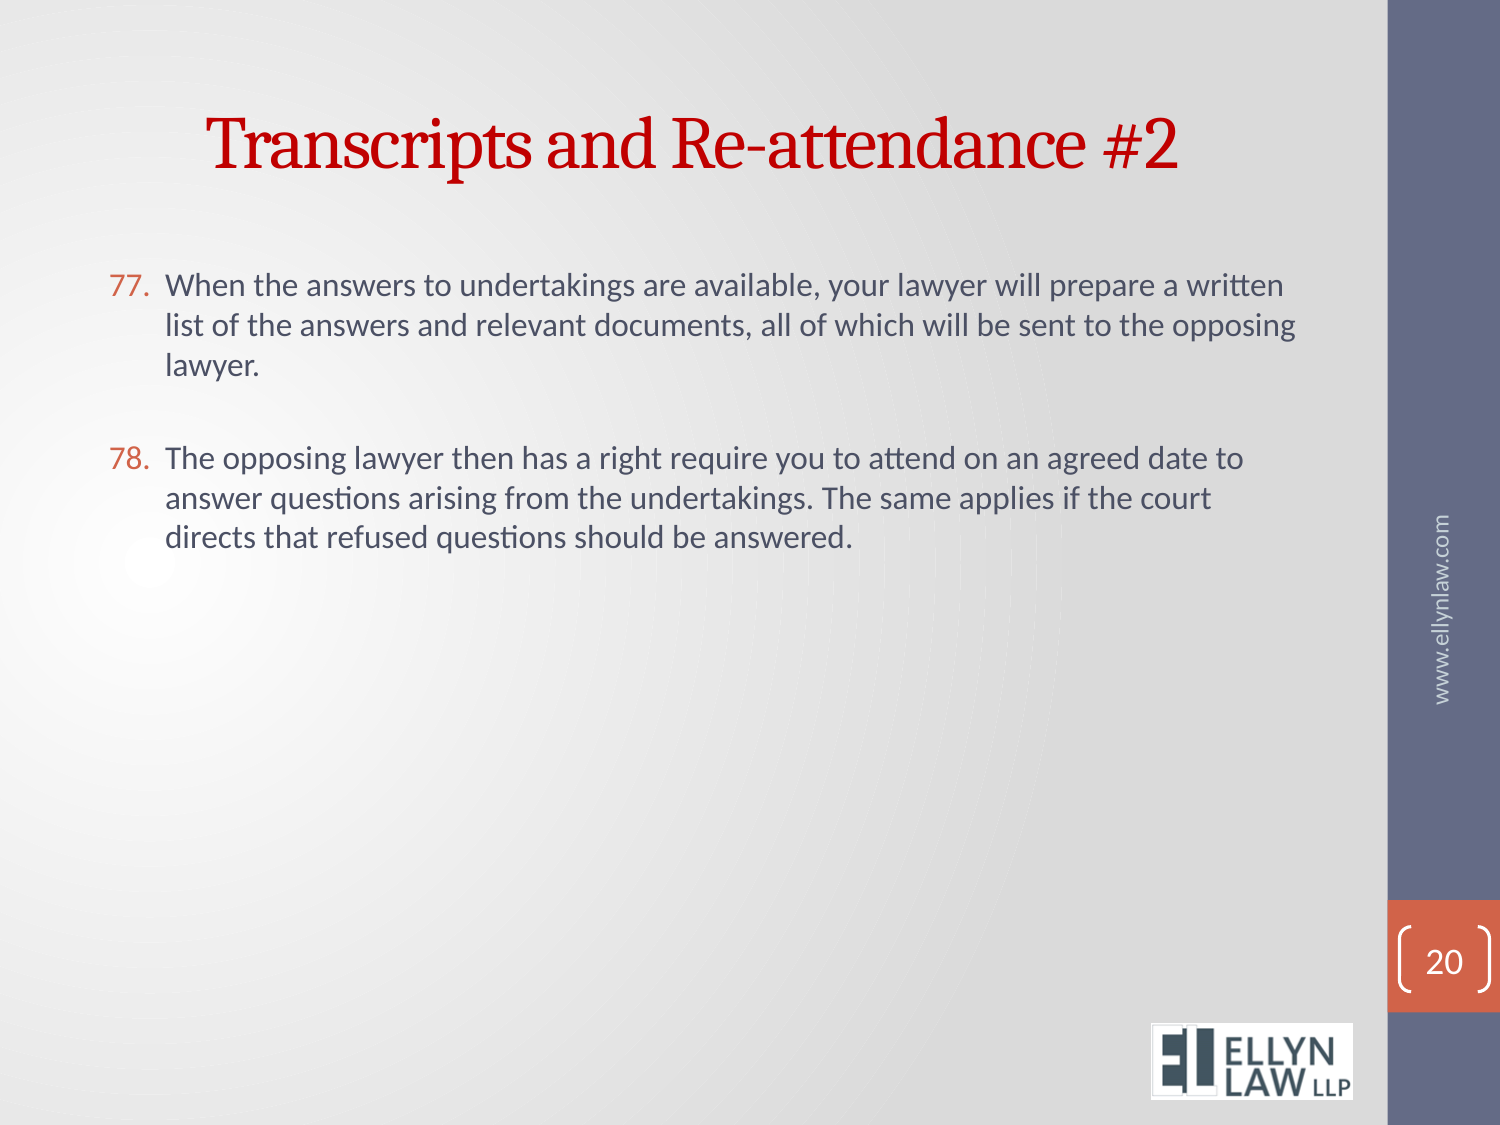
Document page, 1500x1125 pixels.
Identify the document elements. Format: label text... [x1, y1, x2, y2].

picture [1151, 1022, 1354, 1100]
footer www.ellynlaw.com [1408, 500, 1469, 889]
title Transcripts and Re-attendance #2 [75, 45, 1325, 233]
slide_number 20 [1397, 925, 1492, 994]
list When the answers to undertakings are available, your lawyer will prepare a written list of the answers and relevant documents, all of which will be sent to the opposing lawyer. The opposing lawyer then has a right require you to attend on an agreed date to answer questions arising from the undertakings. The same applies if the court directs that refused questions should be answered. [75, 255, 1325, 1050]
